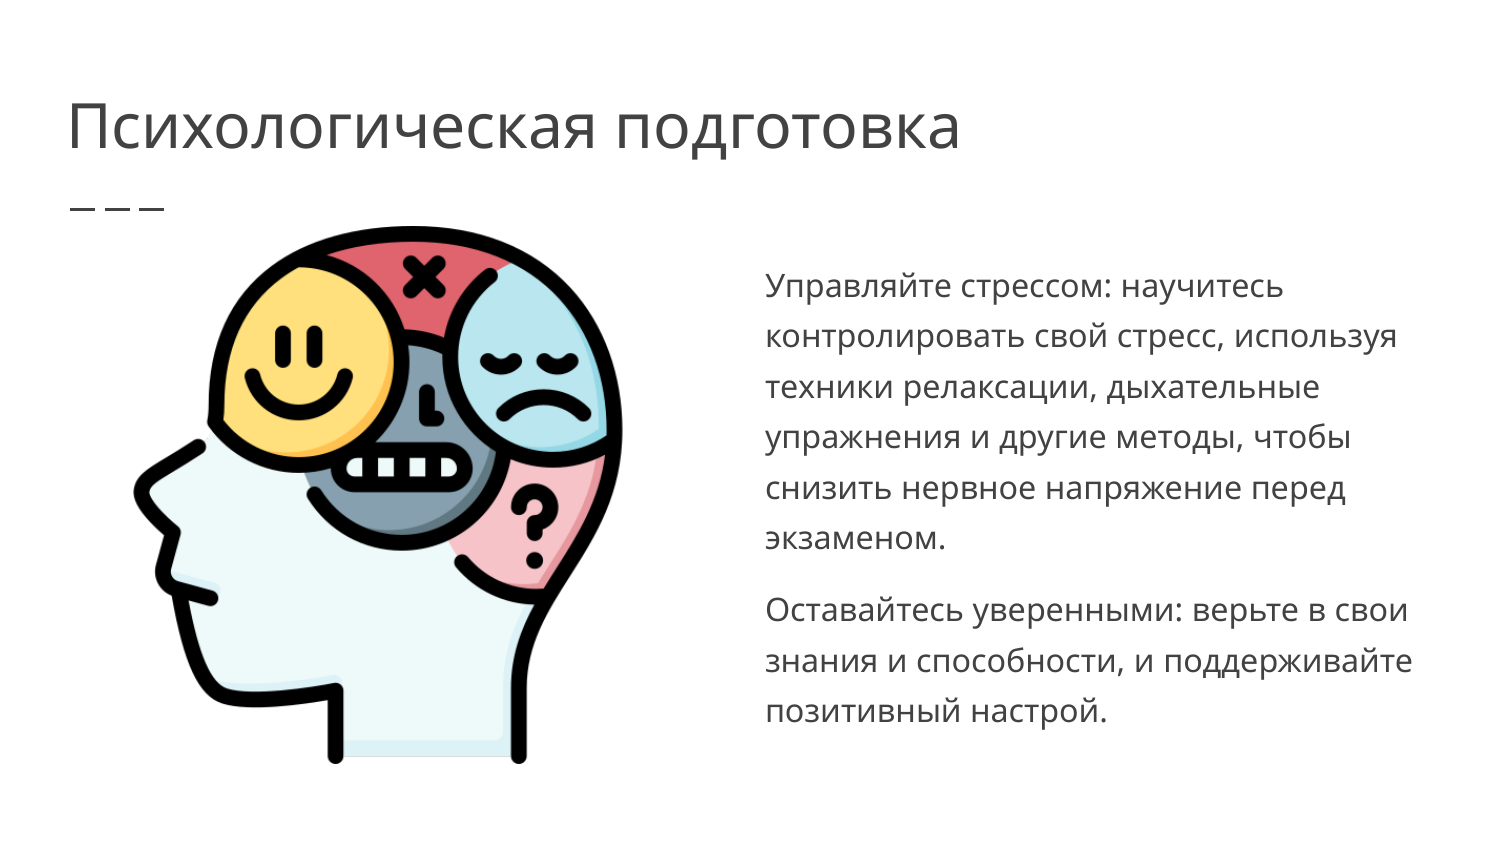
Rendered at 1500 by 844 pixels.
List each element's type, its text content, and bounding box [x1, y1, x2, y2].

title Психологическая подготовка [51, 61, 1449, 182]
picture [109, 226, 647, 764]
list Управляйте стрессом: научитесь контролировать свой стресс, используя техники релаксации, дыхательные упражнения и другие методы, чтобы снизить нервное напряжение перед экзаменом. Оставайтесь уверенными: верьте в свои знания и способности, и поддерживайте позитивный настрой. [750, 240, 1449, 750]
